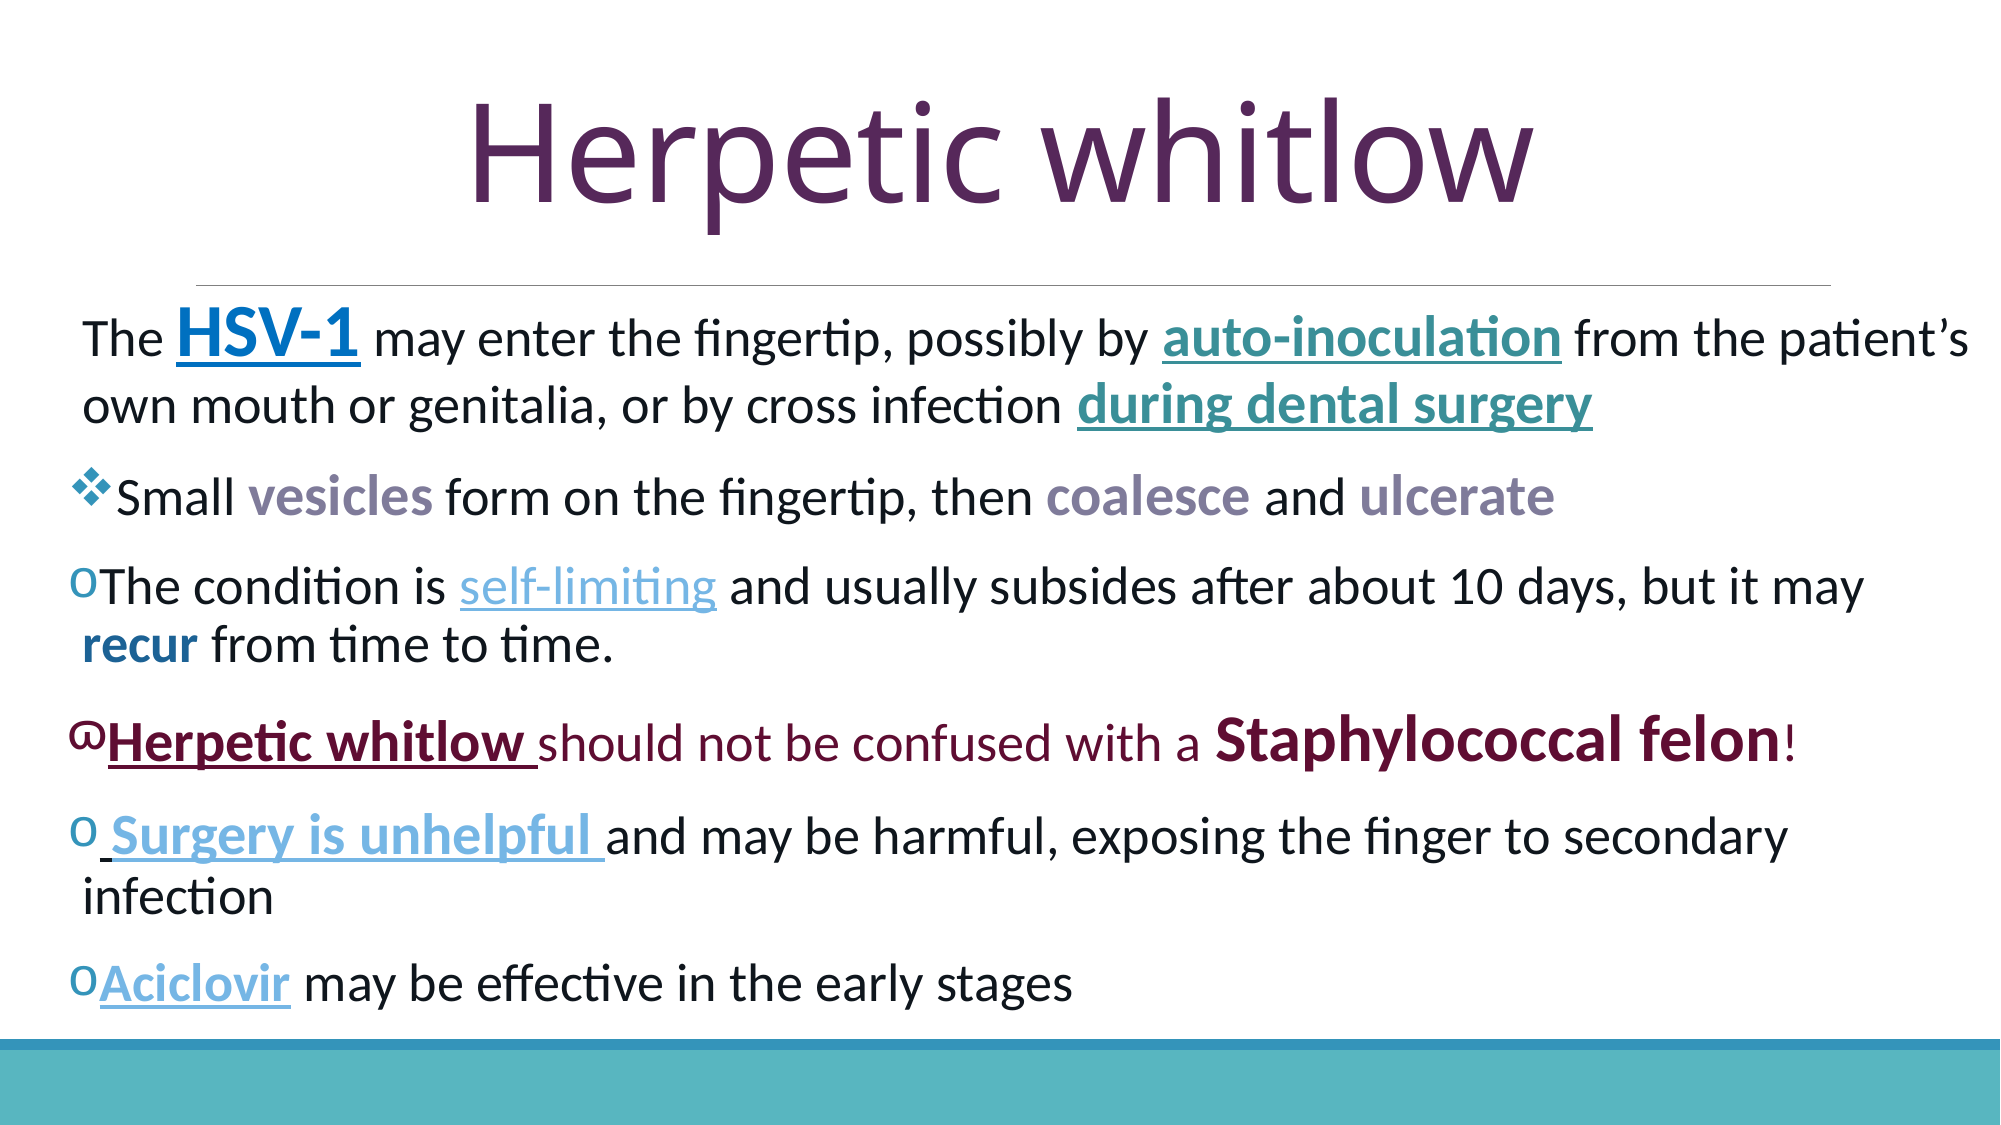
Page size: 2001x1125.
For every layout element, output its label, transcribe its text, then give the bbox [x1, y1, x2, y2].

list The HSV-1 may enter the fingertip, possibly by auto-inoculation from the patient’s own mouth or genitalia, or by cross infection during dental surgery Small vesicles form on the fingertip, then coalesce and ulcerate The condition is self-limiting and usually subsides after about 10 days, but it may recur from time to time. Herpetic whitlow should not be confused with a Staphylococcal felon! Surgery is unhelpful and may be harmful, exposing the finger to secondary infection Aciclovir may be effective in the early stages [67, 284, 1979, 1079]
title Herpetic whitlow [174, 0, 1825, 238]
